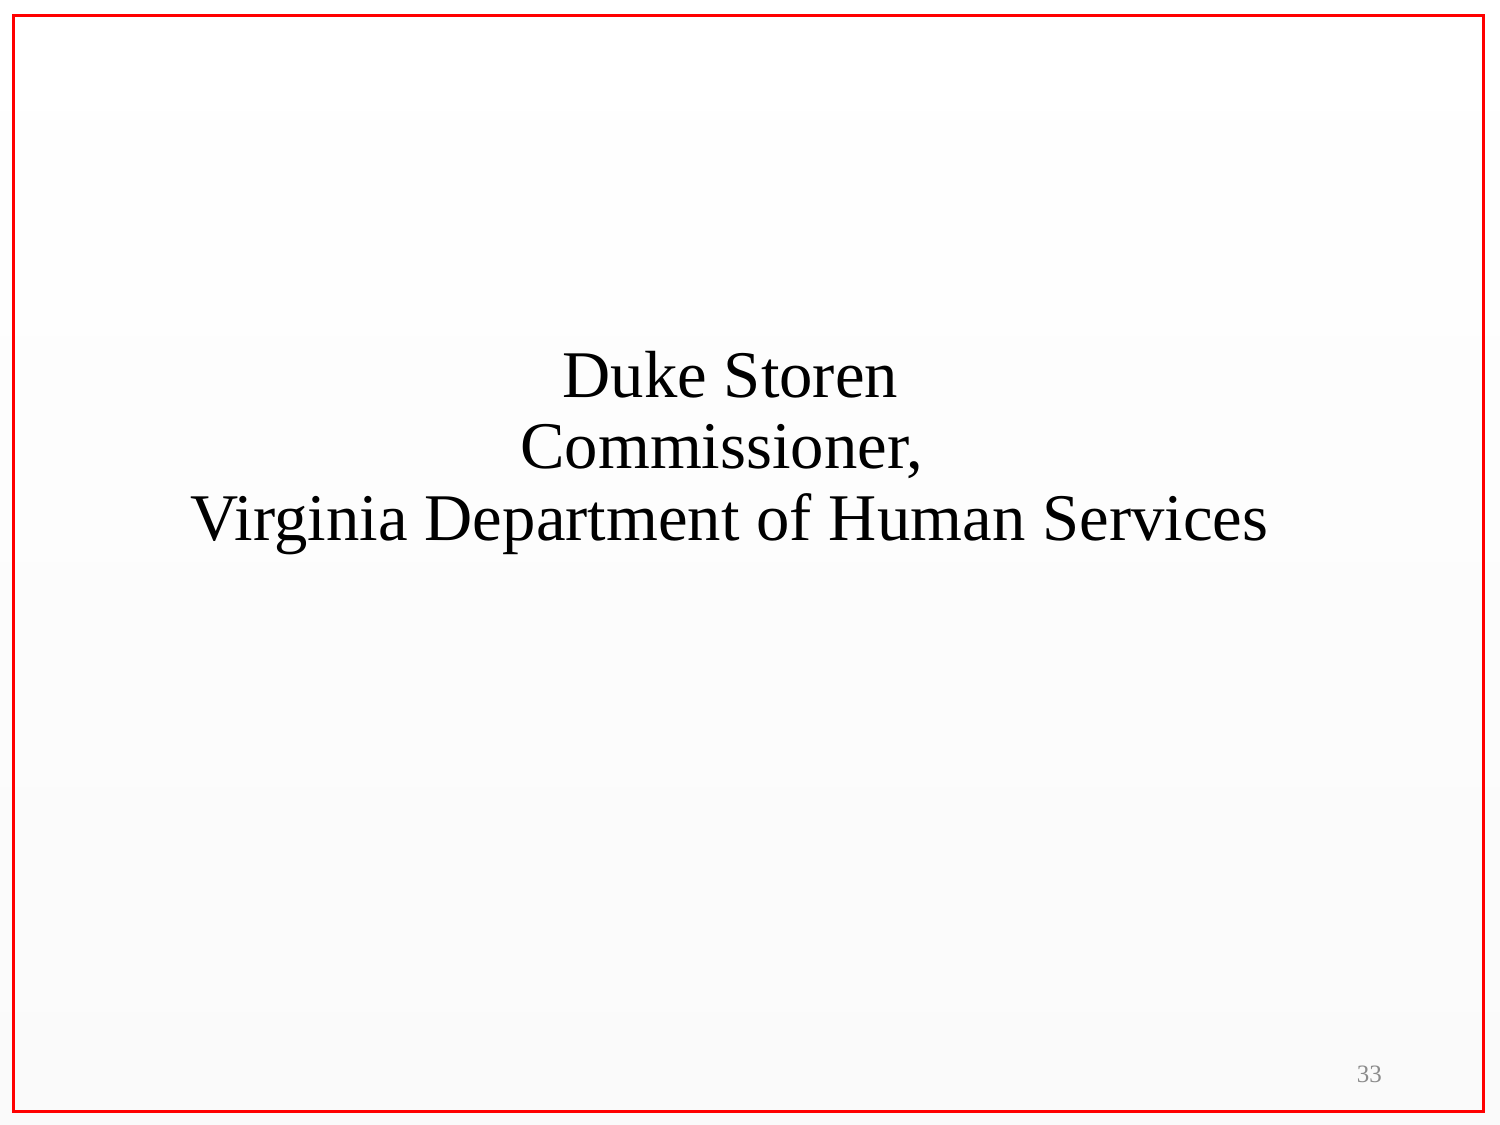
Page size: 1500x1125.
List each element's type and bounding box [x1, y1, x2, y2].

text_box [12, 15, 1485, 1112]
